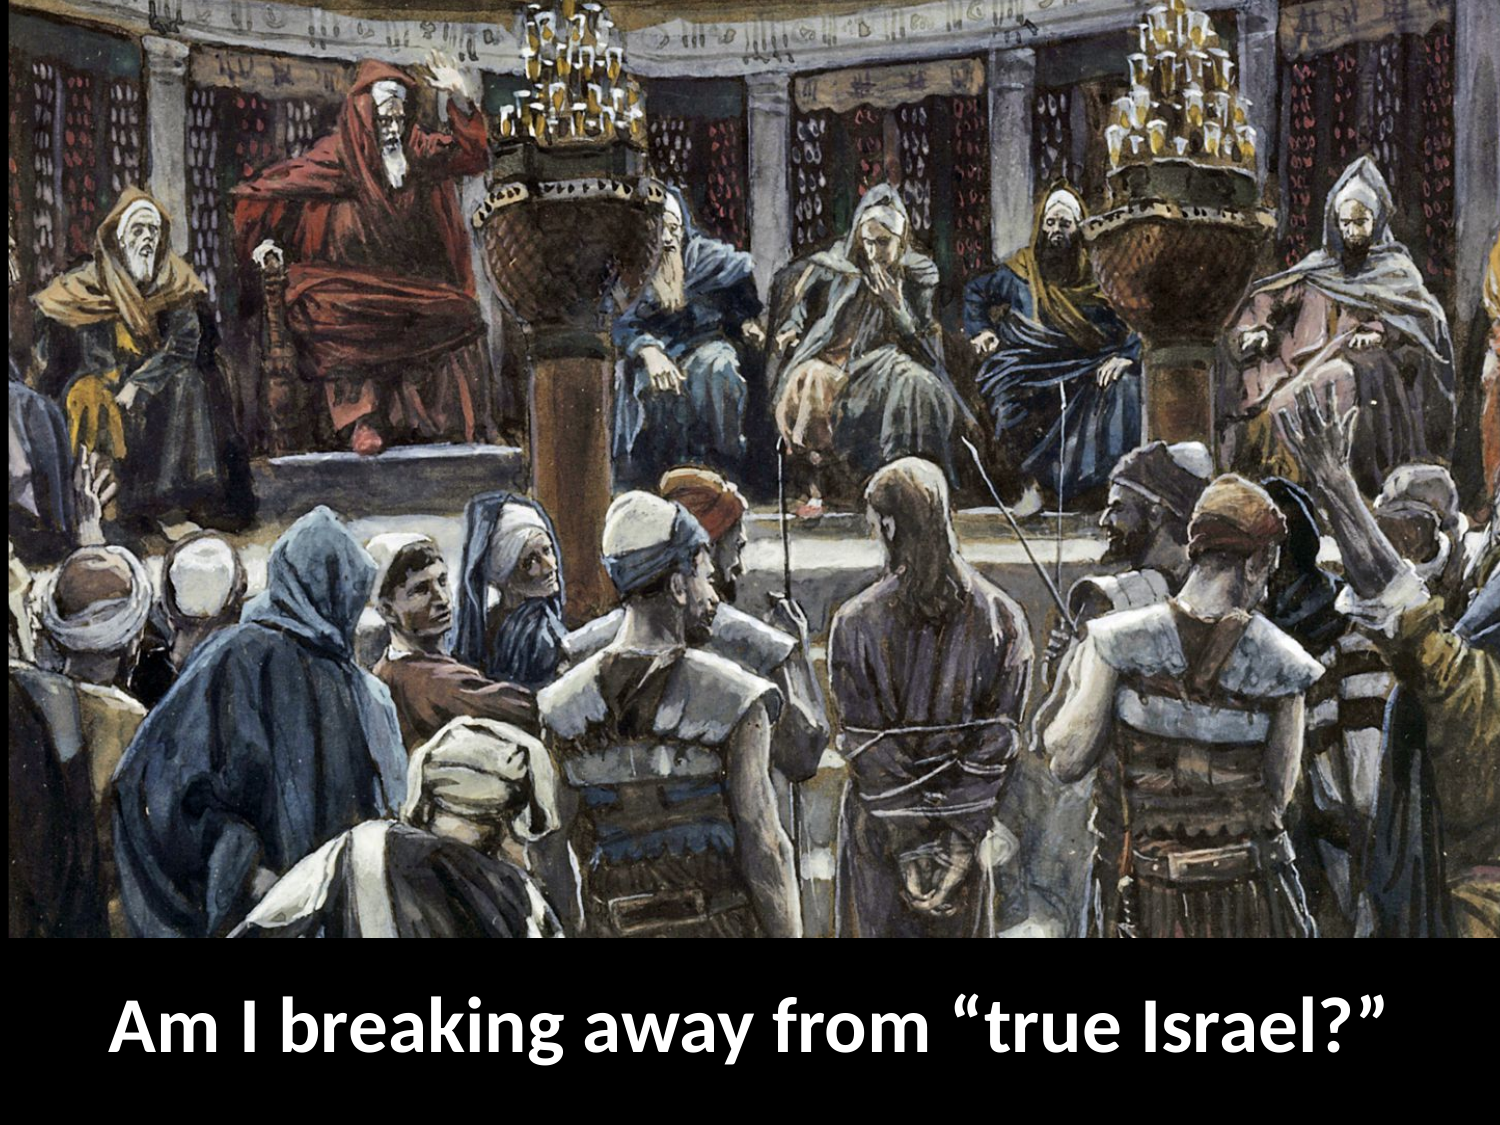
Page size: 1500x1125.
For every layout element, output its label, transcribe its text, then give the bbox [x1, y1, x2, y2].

text_box Am I breaking away from “true Israel?” [0, 946, 1500, 1102]
picture [8, 0, 1500, 938]
